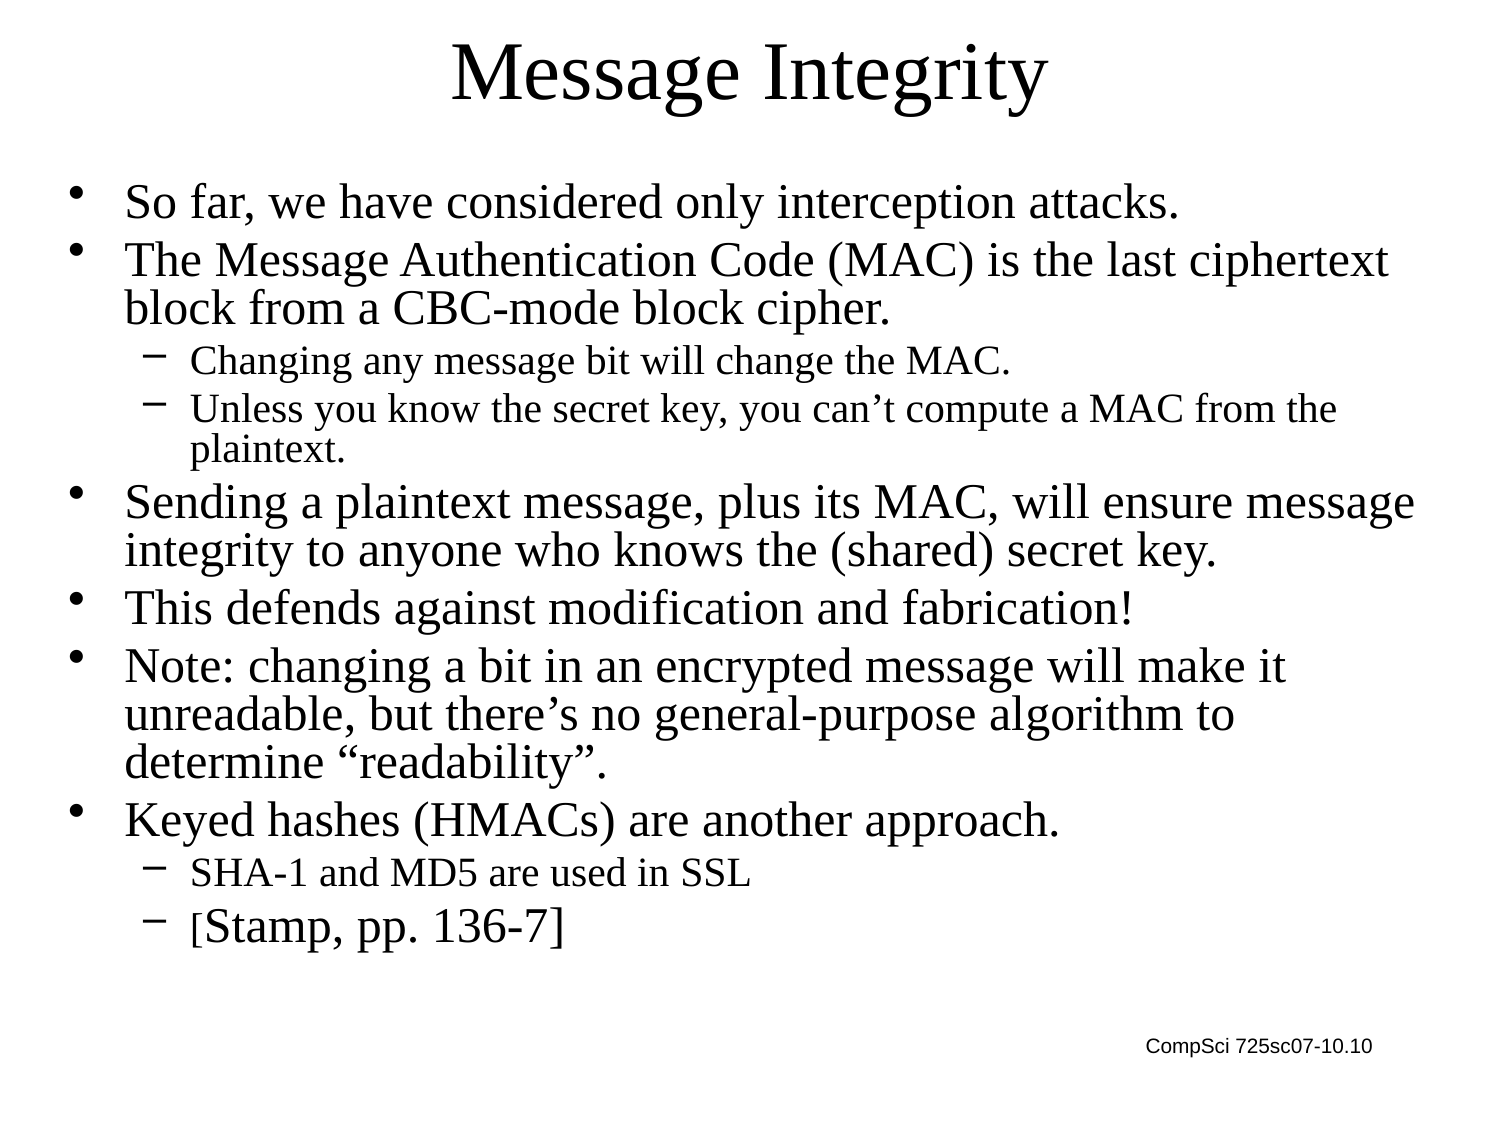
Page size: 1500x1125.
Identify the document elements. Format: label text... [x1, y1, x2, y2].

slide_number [1074, 1024, 1388, 1101]
list So far, we have considered only interception attacks. The Message Authentication Code (MAC) is the last ciphertext block from a CBC-mode block cipher. Changing any message bit will change the MAC. Unless you know the secret key, you can’t compute a MAC from the plaintext. Sending a plaintext message, plus its MAC, will ensure message integrity to anyone who knows the (shared) secret key. This defends against modification and fabrication! Note: changing a bit in an encrypted message will make it unreadable, but there’s no general-purpose algorithm to determine “readability”. Keyed hashes (HMACs) are another approach. SHA-1 and MD5 are used in SSL [Stamp, pp. 136-7] [53, 172, 1436, 1024]
title Message Integrity [112, 7, 1388, 126]
